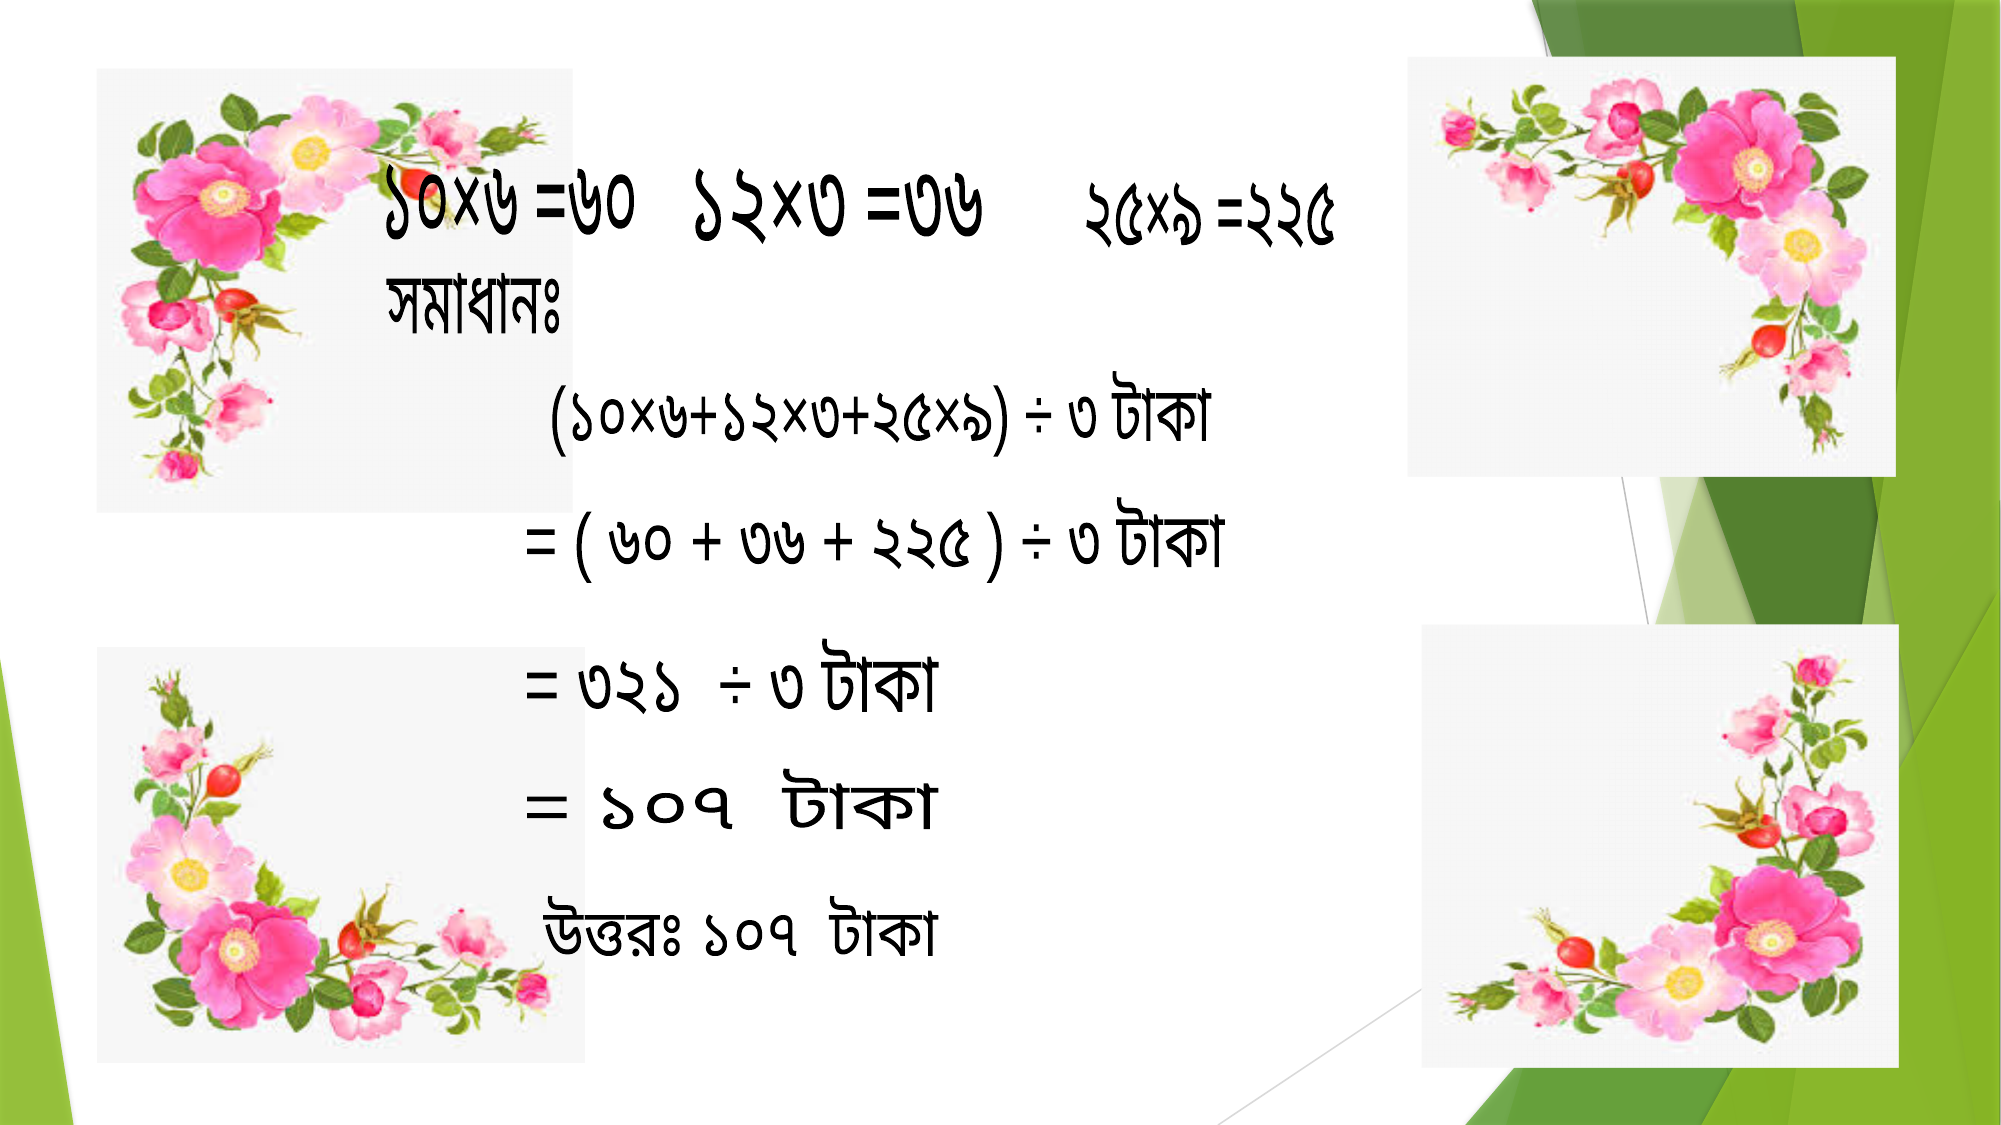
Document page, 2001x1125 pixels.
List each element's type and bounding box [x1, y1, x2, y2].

text_box [95, 56, 1899, 1069]
